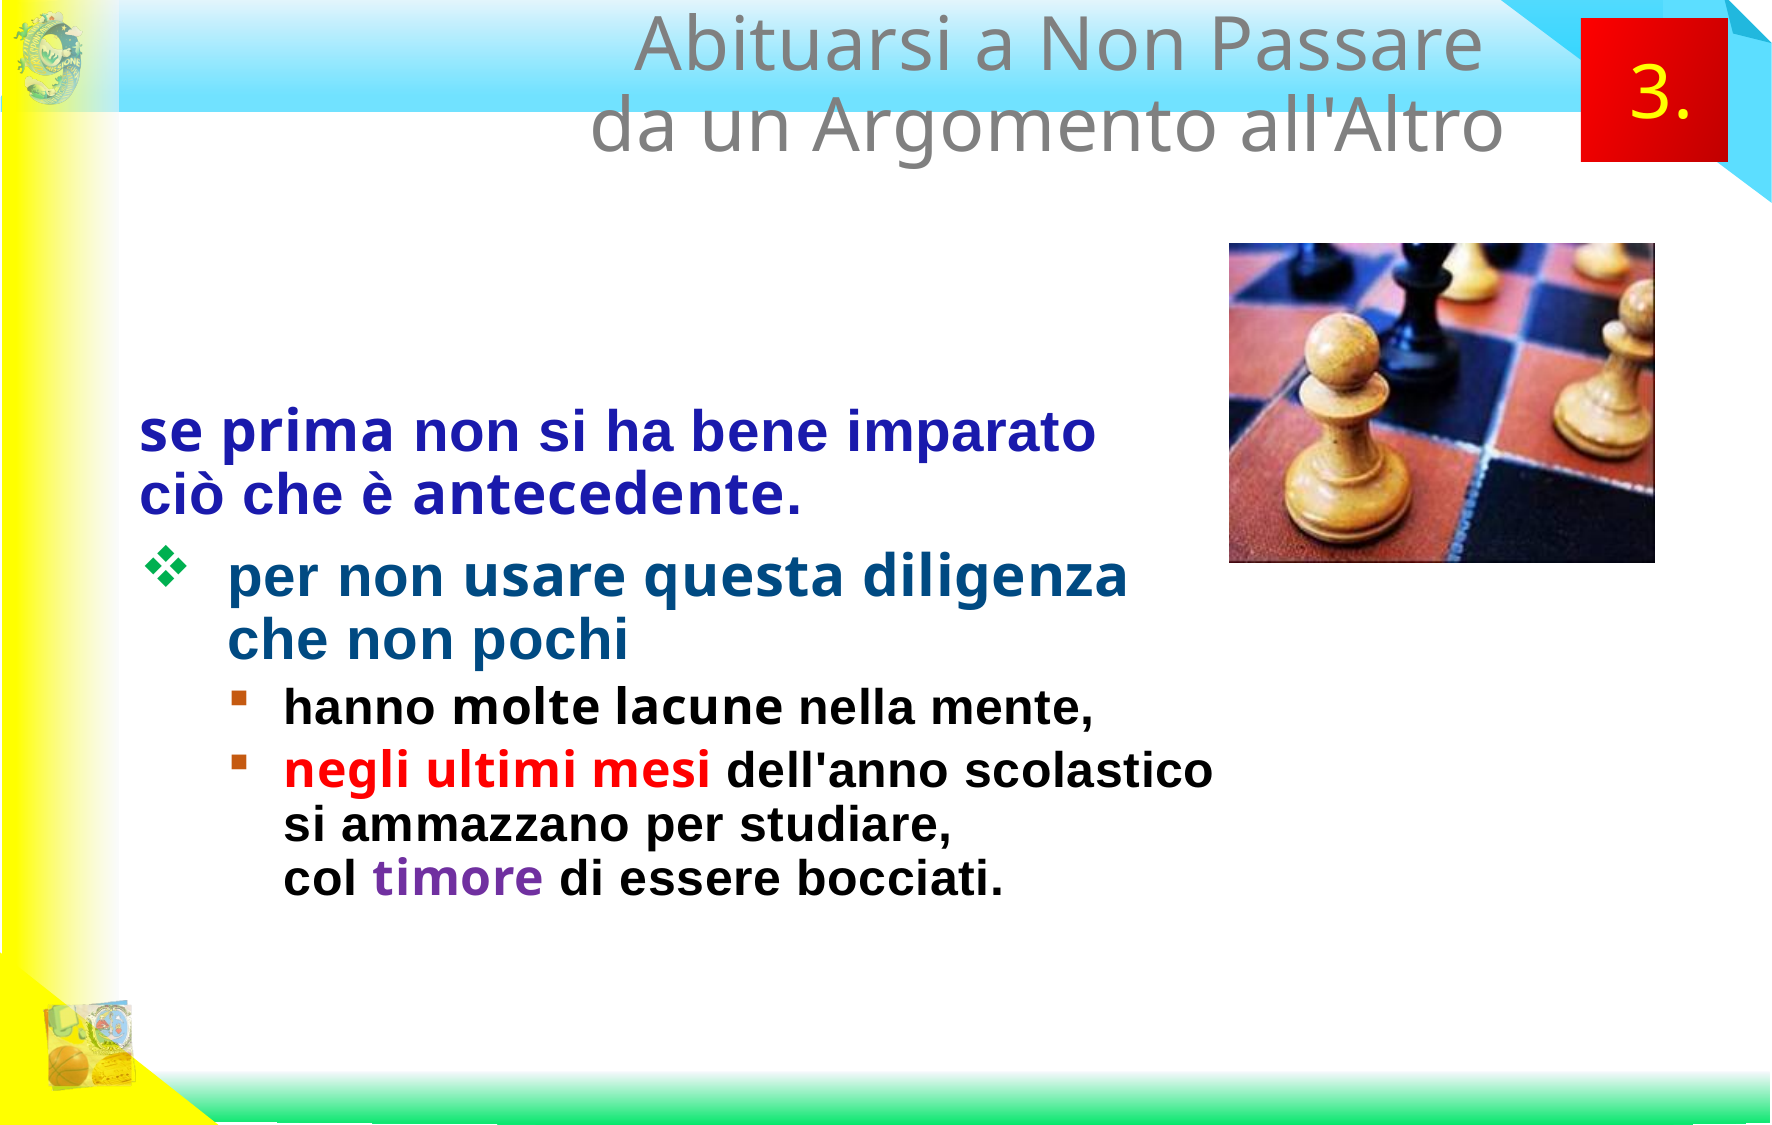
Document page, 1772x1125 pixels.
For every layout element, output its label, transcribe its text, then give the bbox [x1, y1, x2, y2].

picture [11, 9, 88, 105]
title 3. [1580, 18, 1728, 162]
list se prima non si ha bene imparato ciò che è antecedente. per non usare questa diligenza che non pochi hanno molte lacune nella mente, negli ultimi mesi dell'anno scolastico si ammazzano per studiare, col timore di essere bocciati. [124, 394, 1280, 1125]
text_box Abituarsi a Non Passare da un Argomento all'Altro [174, 0, 1508, 194]
picture [1229, 243, 1655, 563]
